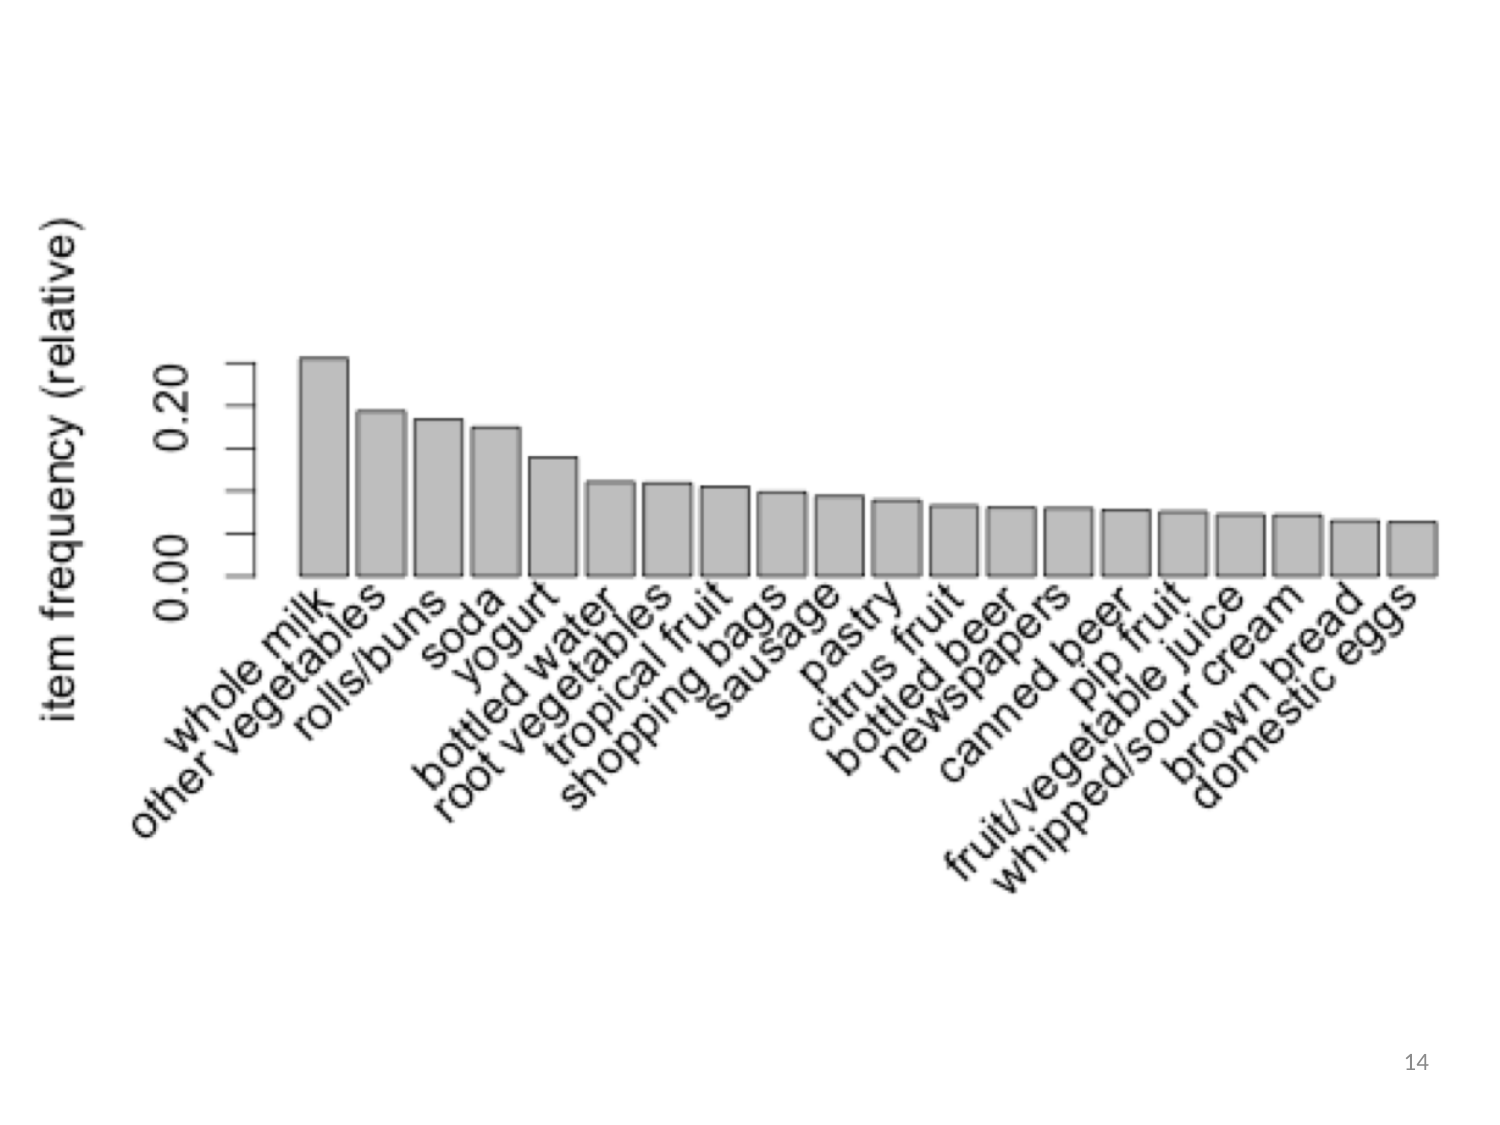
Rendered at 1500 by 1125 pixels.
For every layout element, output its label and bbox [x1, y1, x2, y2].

picture [33, 195, 1474, 924]
